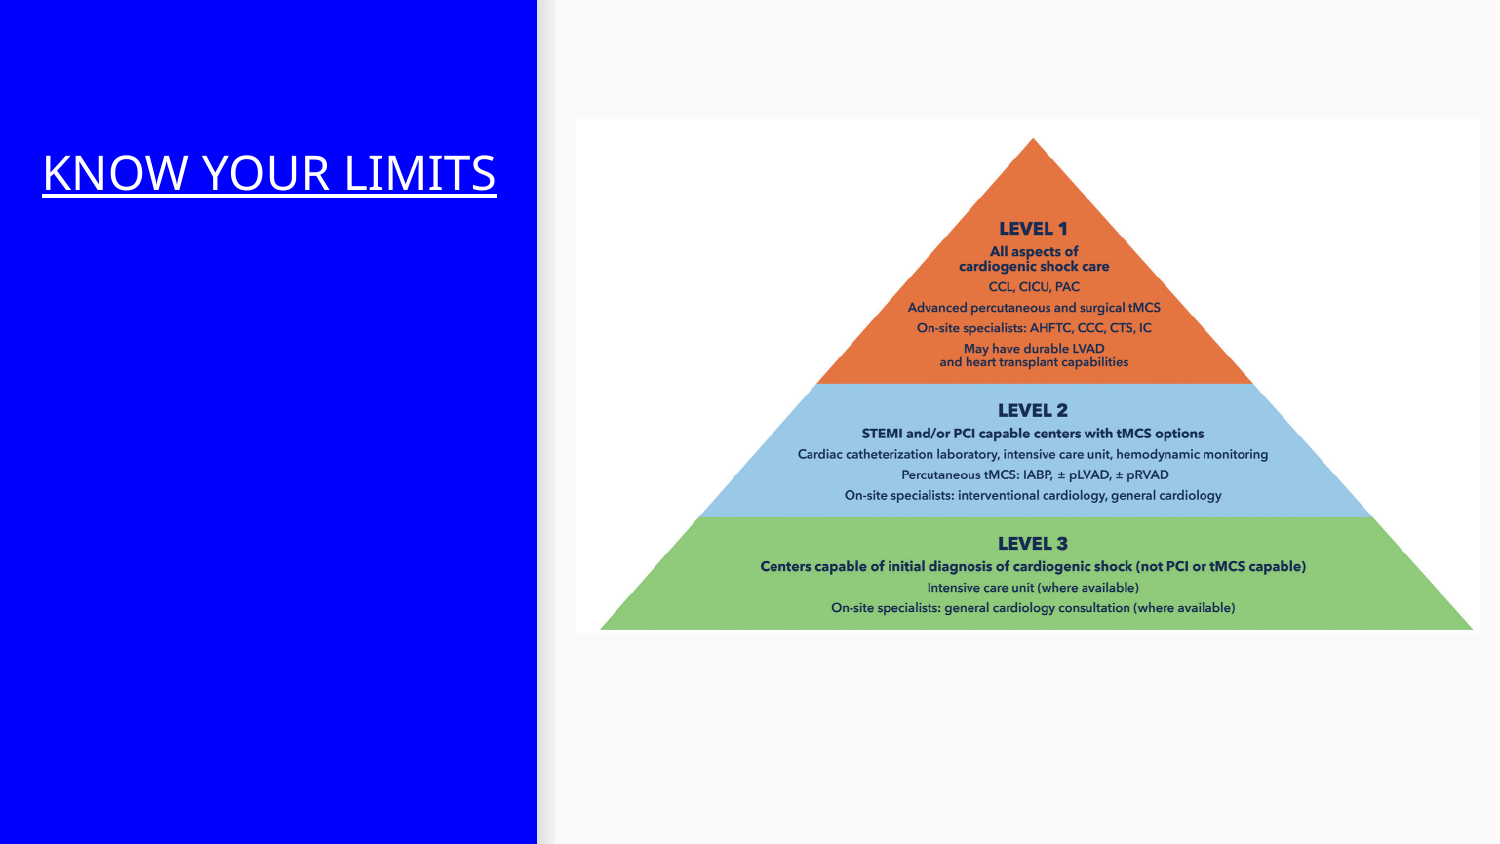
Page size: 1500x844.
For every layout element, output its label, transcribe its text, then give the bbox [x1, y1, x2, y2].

picture [576, 119, 1480, 634]
title KNOW YOUR LIMITS [0, 58, 539, 216]
